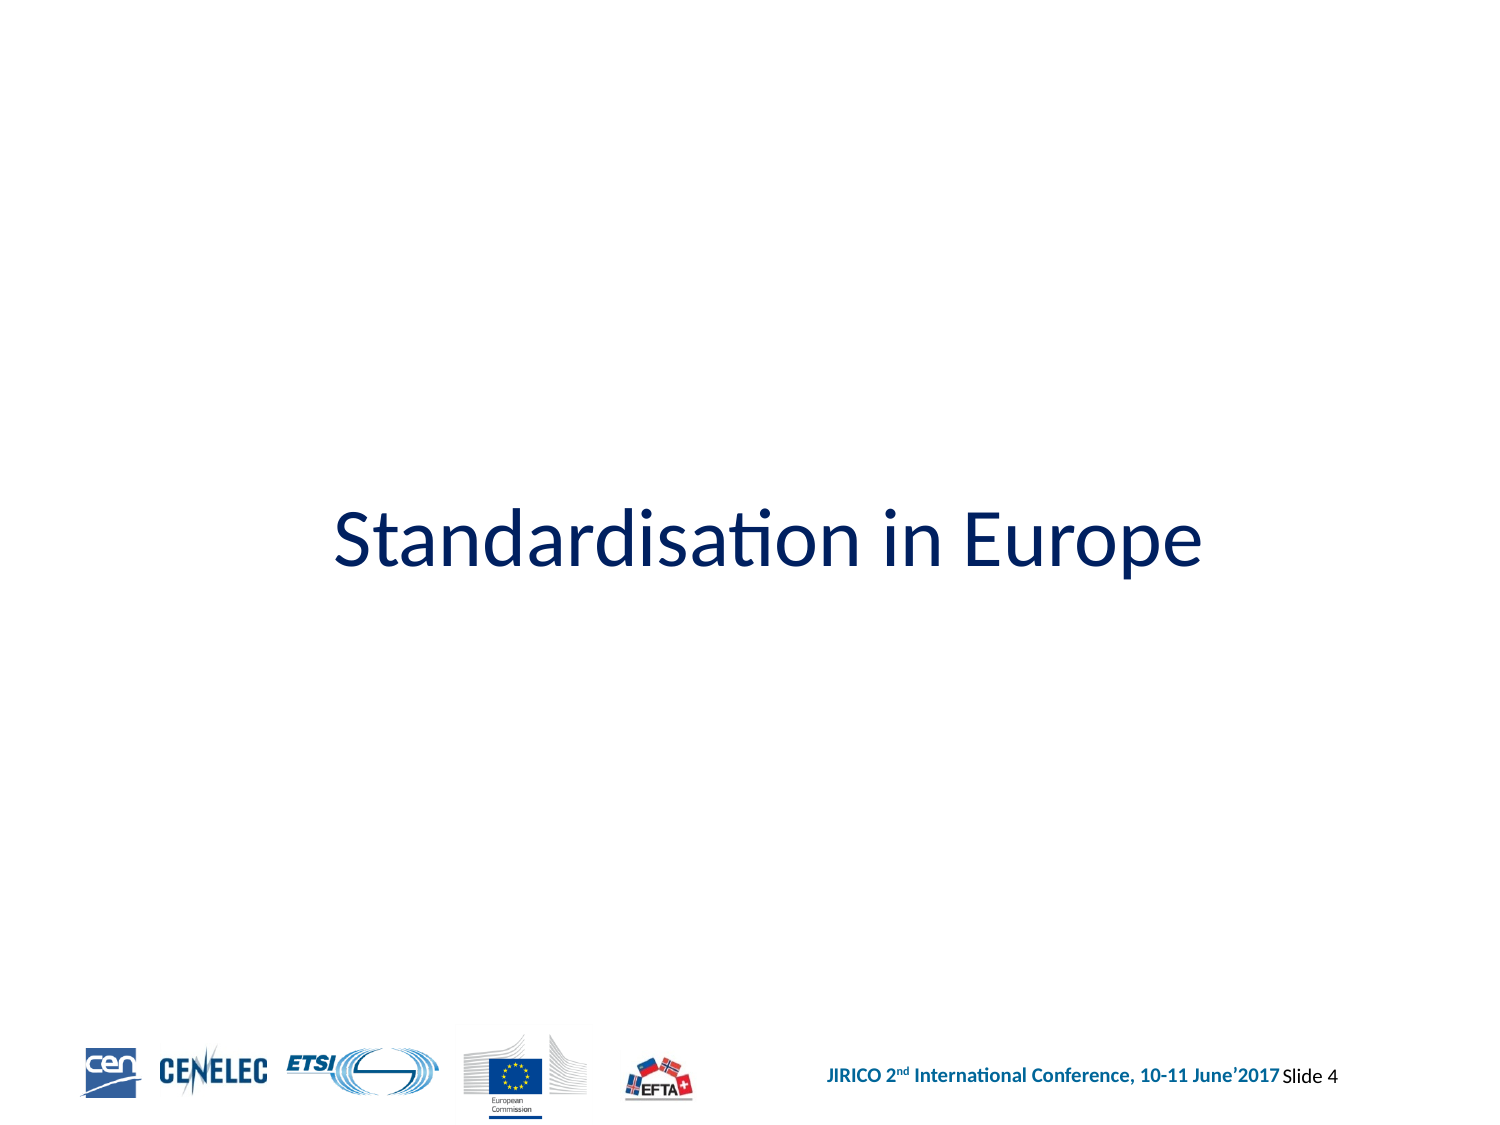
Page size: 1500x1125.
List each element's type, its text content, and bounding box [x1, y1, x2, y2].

picture [160, 1043, 267, 1097]
picture [620, 1050, 697, 1103]
picture [79, 1048, 142, 1098]
list Standardisation in Europe [103, 242, 1435, 846]
picture [455, 1024, 593, 1125]
picture [286, 1048, 441, 1096]
